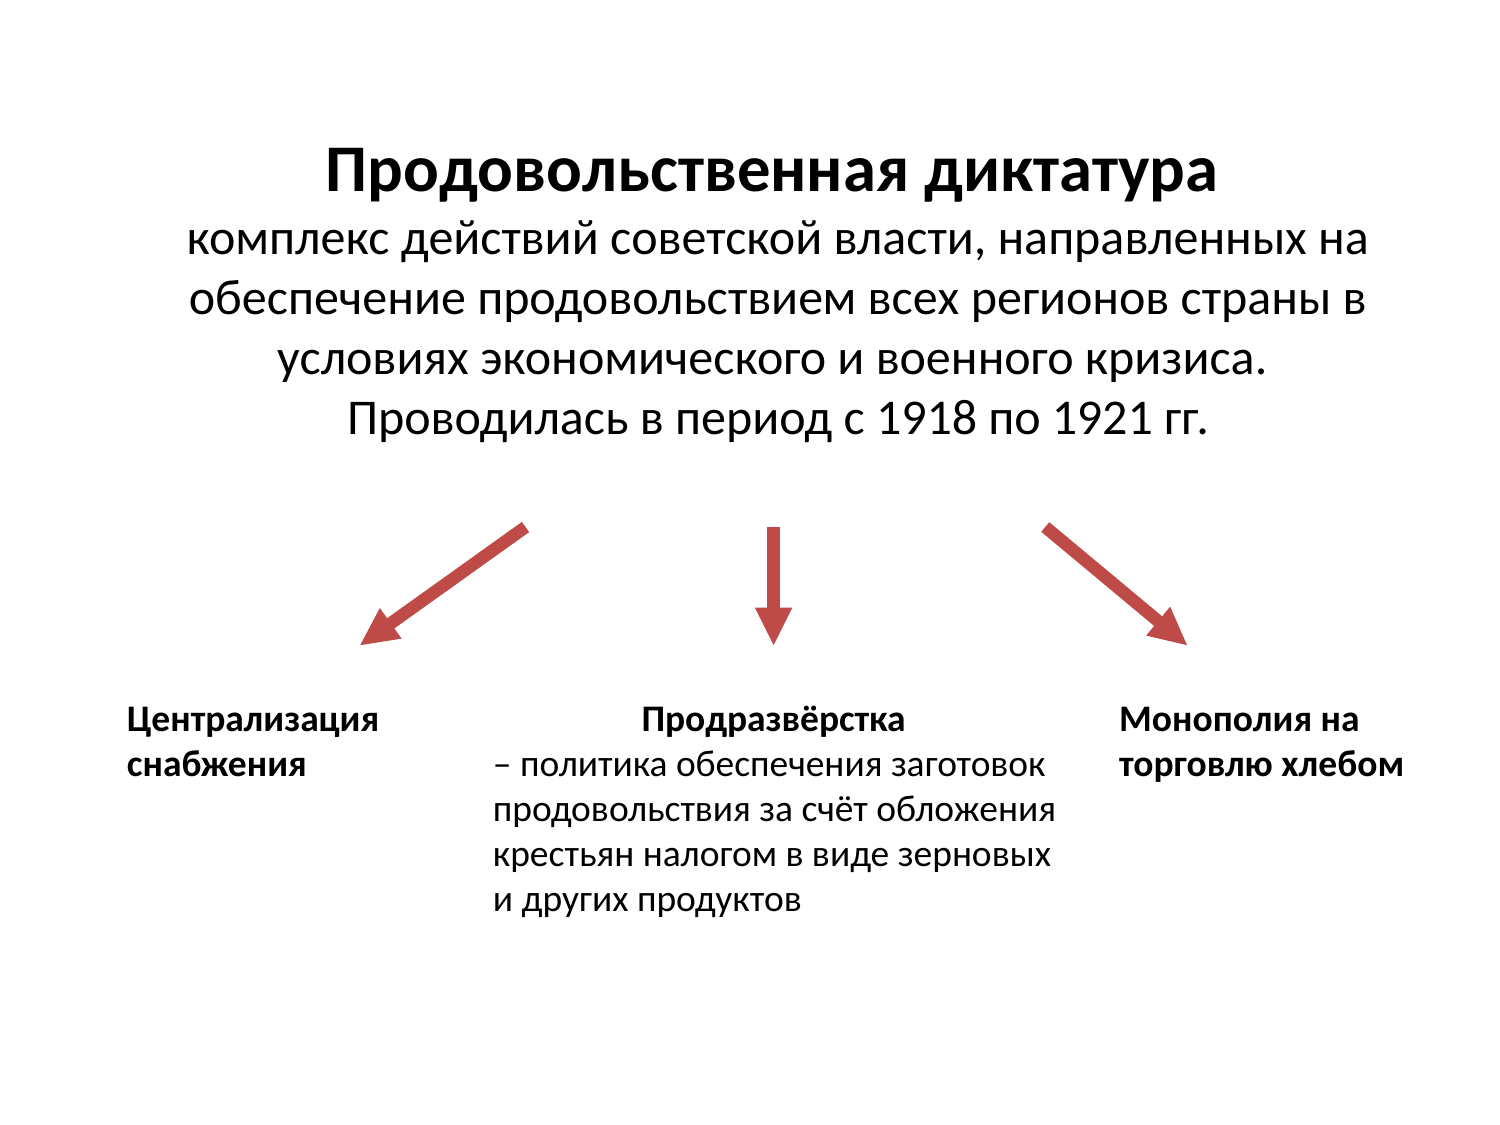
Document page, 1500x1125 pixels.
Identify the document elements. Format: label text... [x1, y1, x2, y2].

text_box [359, 526, 526, 646]
text_box Продовольственная диктатура комплекс действий советской власти, направленных на обеспечение продовольствием всех регионов страны в условиях экономического и военного кризиса. Проводилась в период с 1918 по 1921 гг. [140, 198, 1416, 372]
text_box Монополия на торговлю хлебом [1104, 686, 1467, 791]
text_box Продразвёрстка – политика обеспечения заготовок продовольствия за счёт обложения крестьян налогом в виде зерновых и других продуктов [478, 686, 1078, 926]
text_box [1045, 526, 1188, 646]
text_box Централизация снабжения [112, 686, 414, 791]
